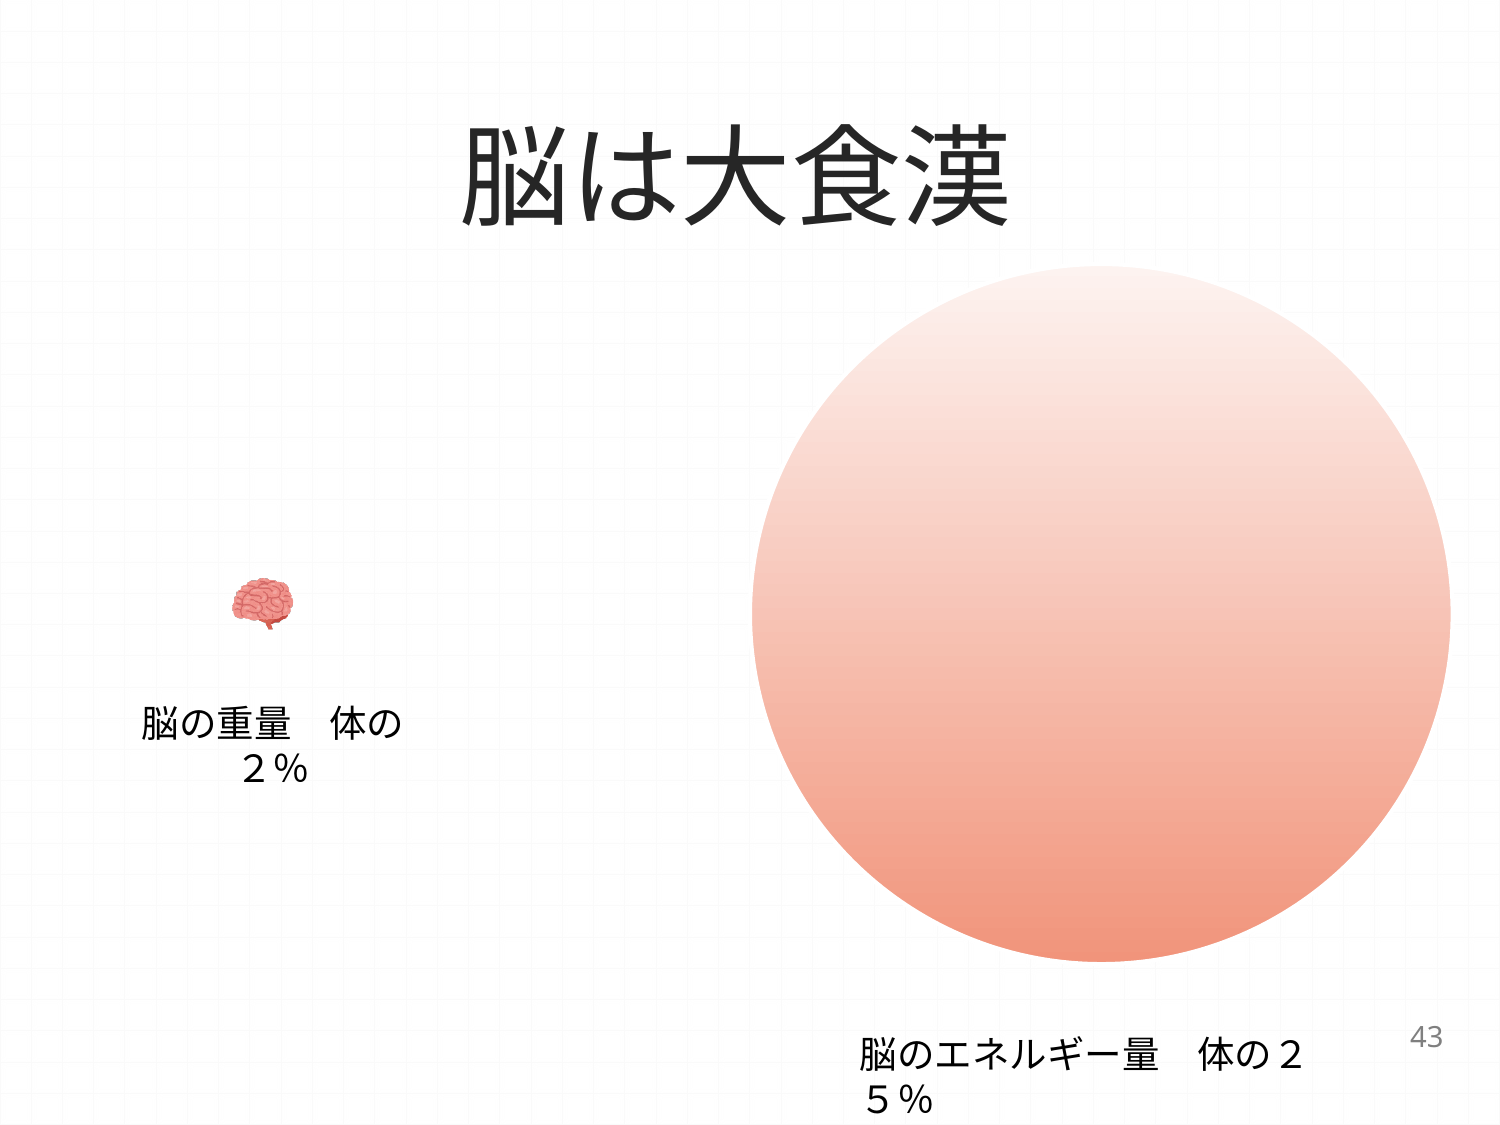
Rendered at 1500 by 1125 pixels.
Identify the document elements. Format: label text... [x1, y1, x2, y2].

text_box 脳の重量 体の２％ [95, 692, 450, 798]
text_box [747, 261, 1455, 967]
picture [229, 573, 295, 634]
slide_number 43 [1108, 1008, 1459, 1069]
text_box 脳のエネルギー量 体の２５％ [844, 1023, 1376, 1125]
title 脳は大食漢 [76, 54, 1396, 292]
